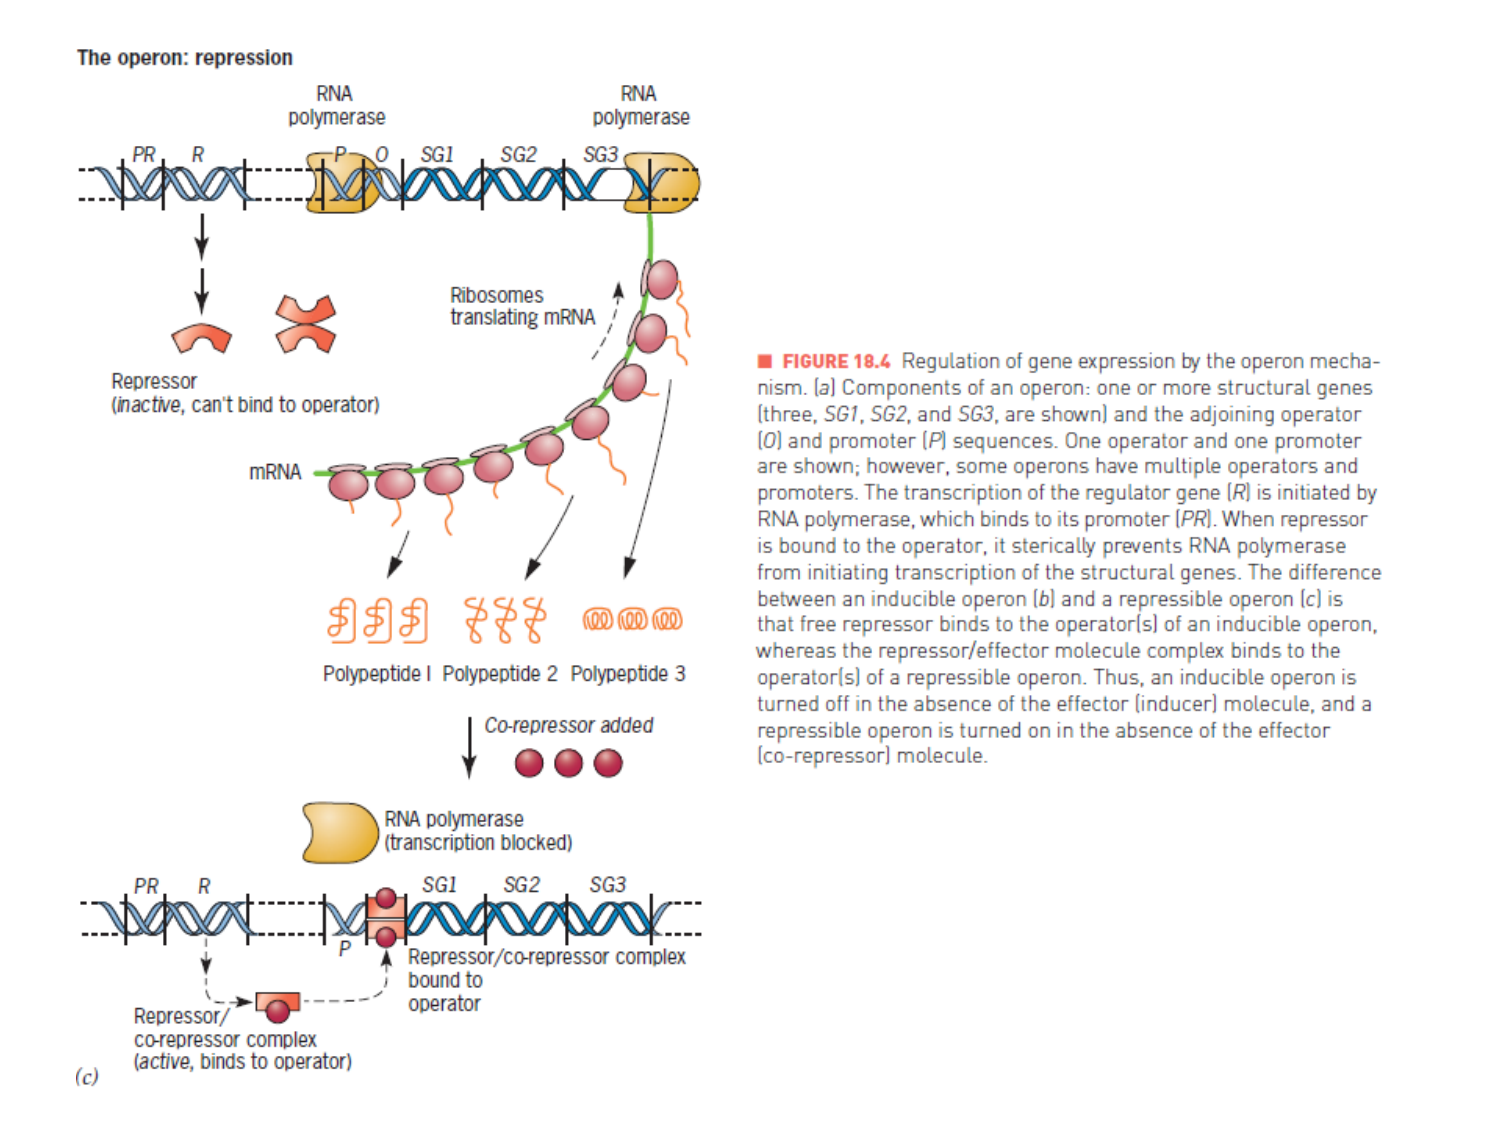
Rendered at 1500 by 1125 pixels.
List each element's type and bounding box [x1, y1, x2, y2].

picture [749, 348, 1410, 777]
picture [76, 34, 723, 1091]
